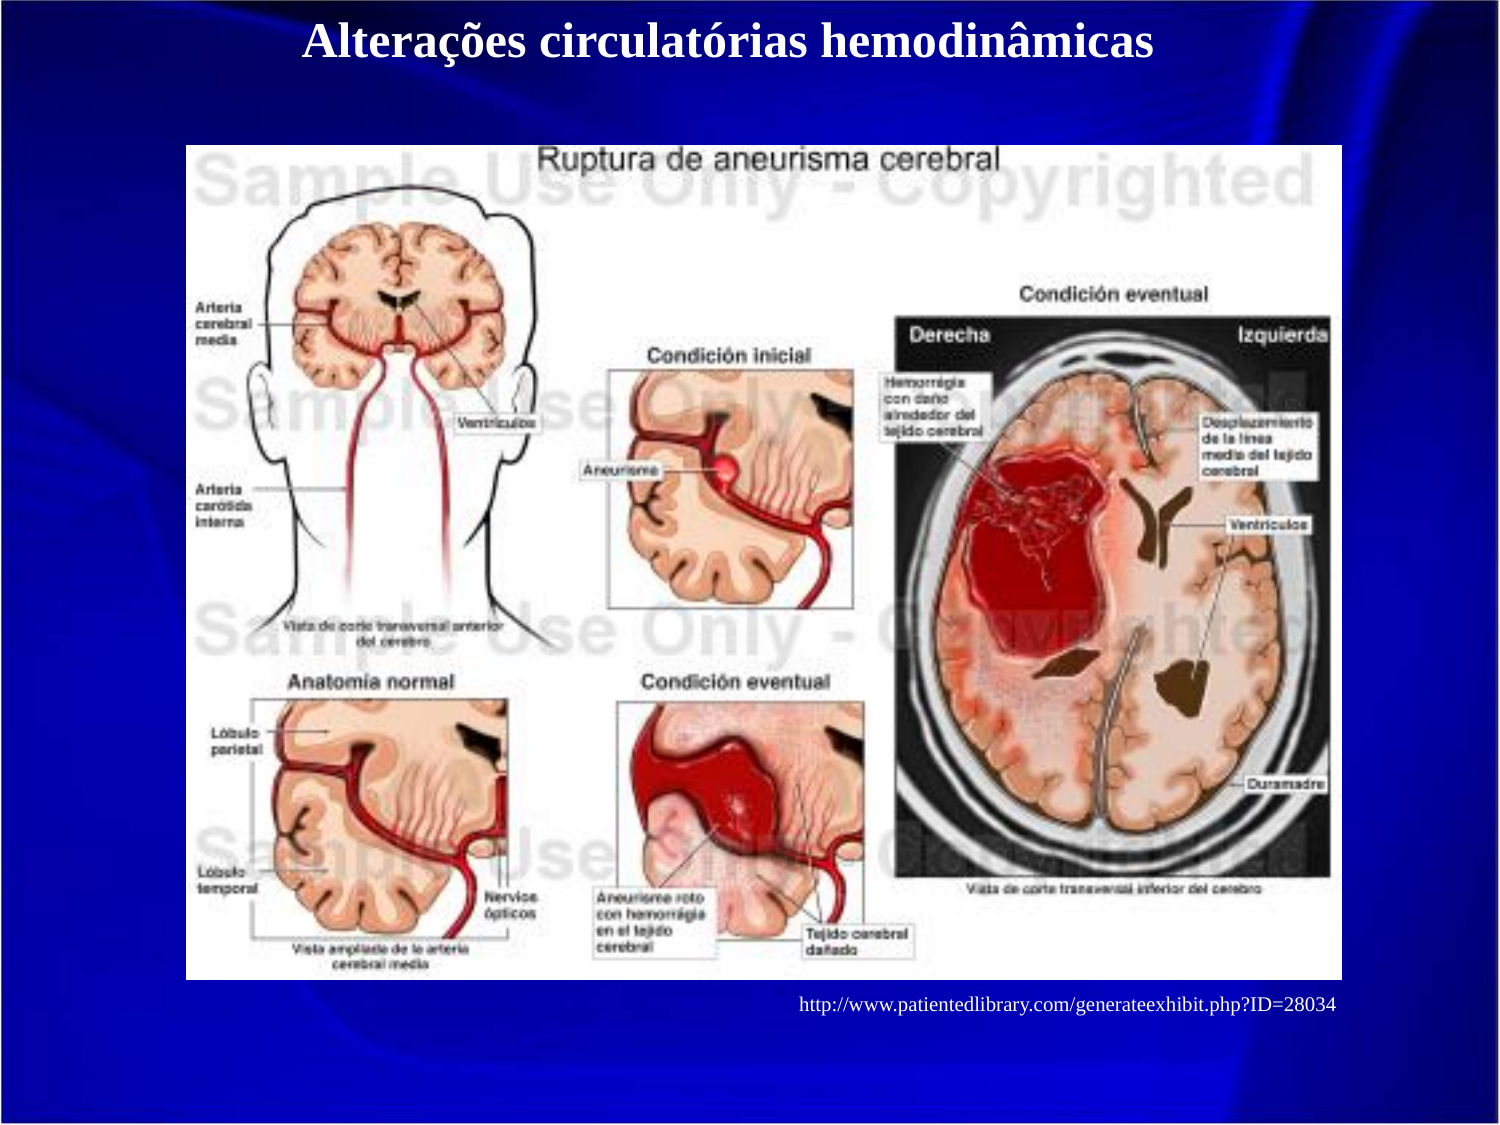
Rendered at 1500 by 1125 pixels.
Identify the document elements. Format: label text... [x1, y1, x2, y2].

text_box Alterações circulatórias hemodinâmicas [114, 0, 1342, 76]
text_box http://www.patientedlibrary.com/generateexhibit.php?ID=28034 [750, 983, 1352, 1024]
picture [0, 0, 1500, 1125]
